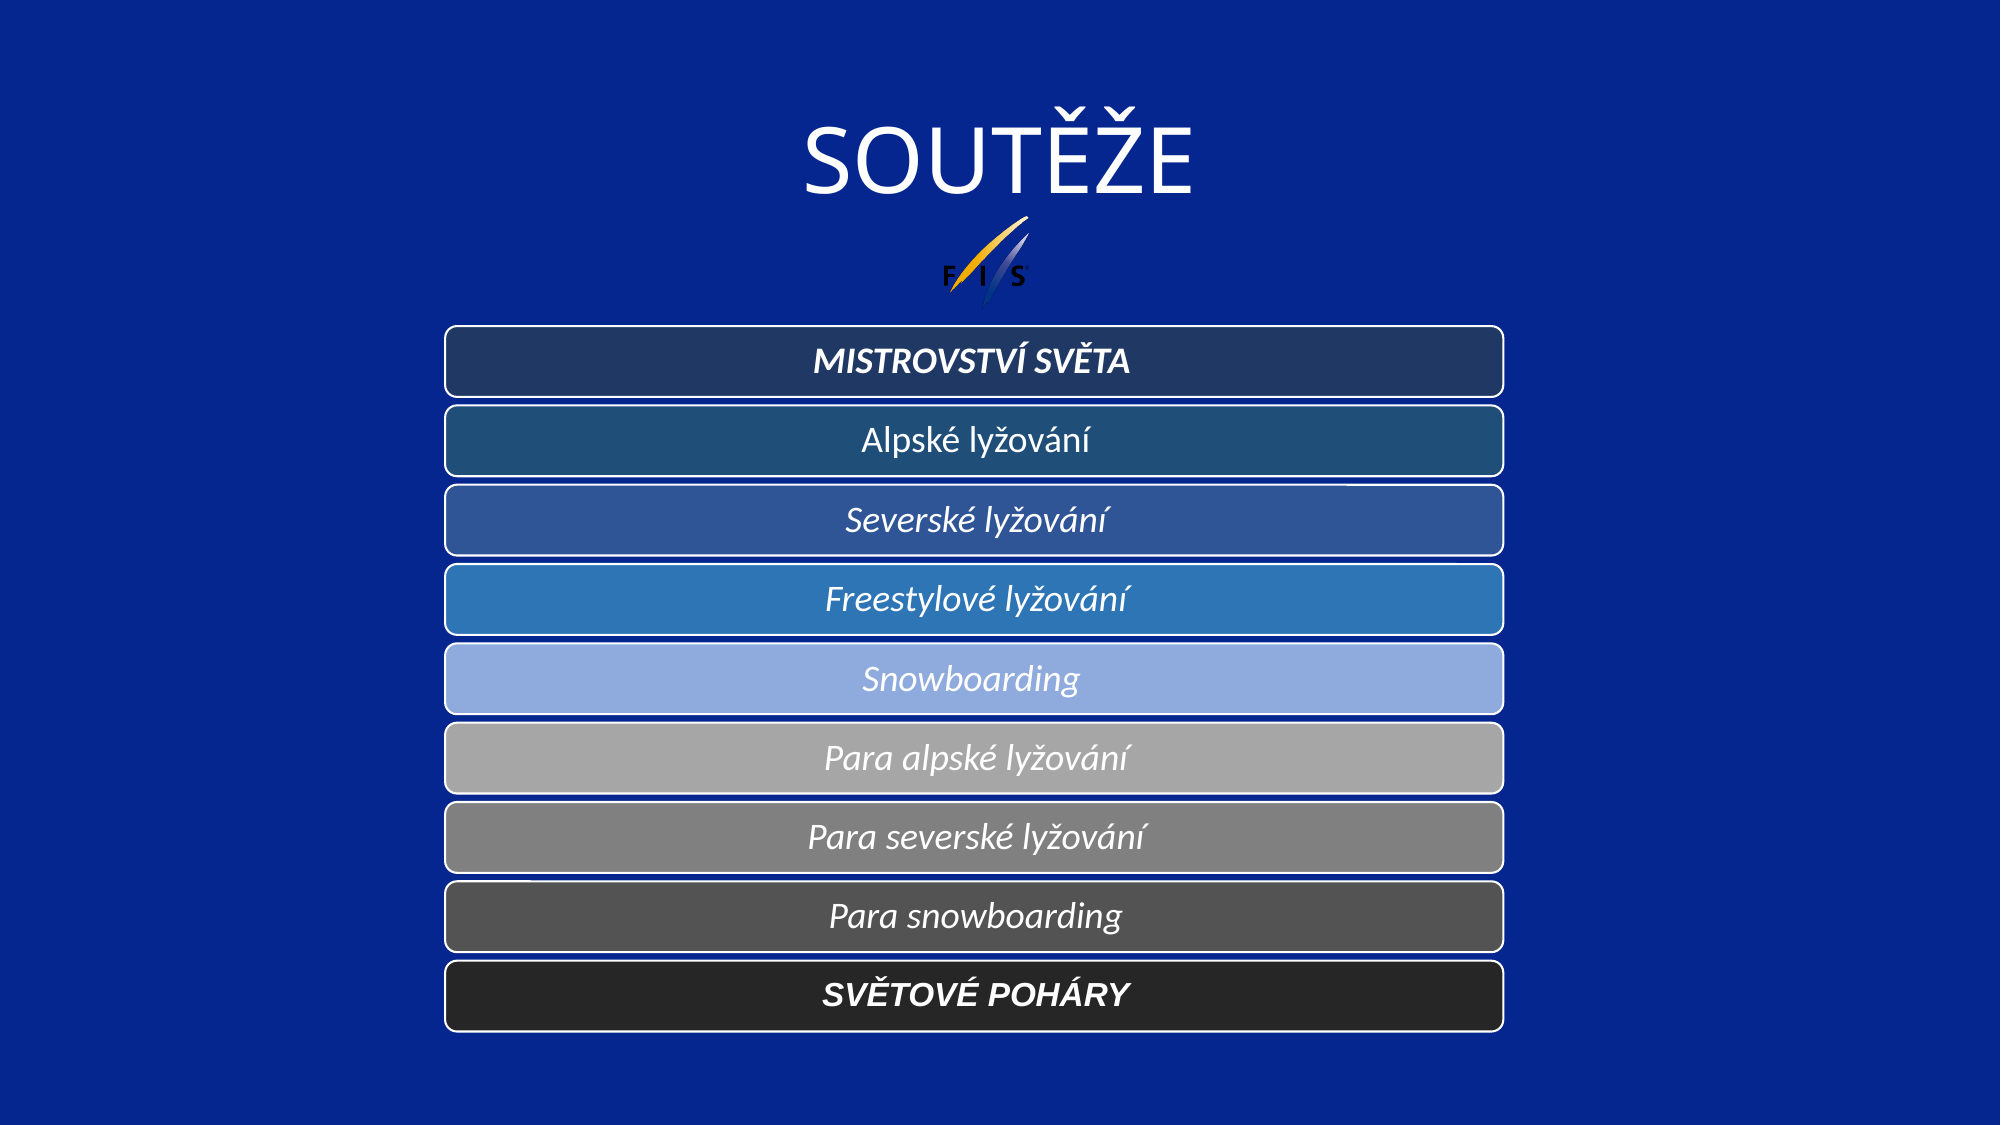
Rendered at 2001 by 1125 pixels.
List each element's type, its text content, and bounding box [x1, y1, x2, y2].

text_box SOUTĚŽE [0, 94, 2000, 220]
picture [944, 216, 1029, 308]
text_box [445, 308, 1504, 1050]
